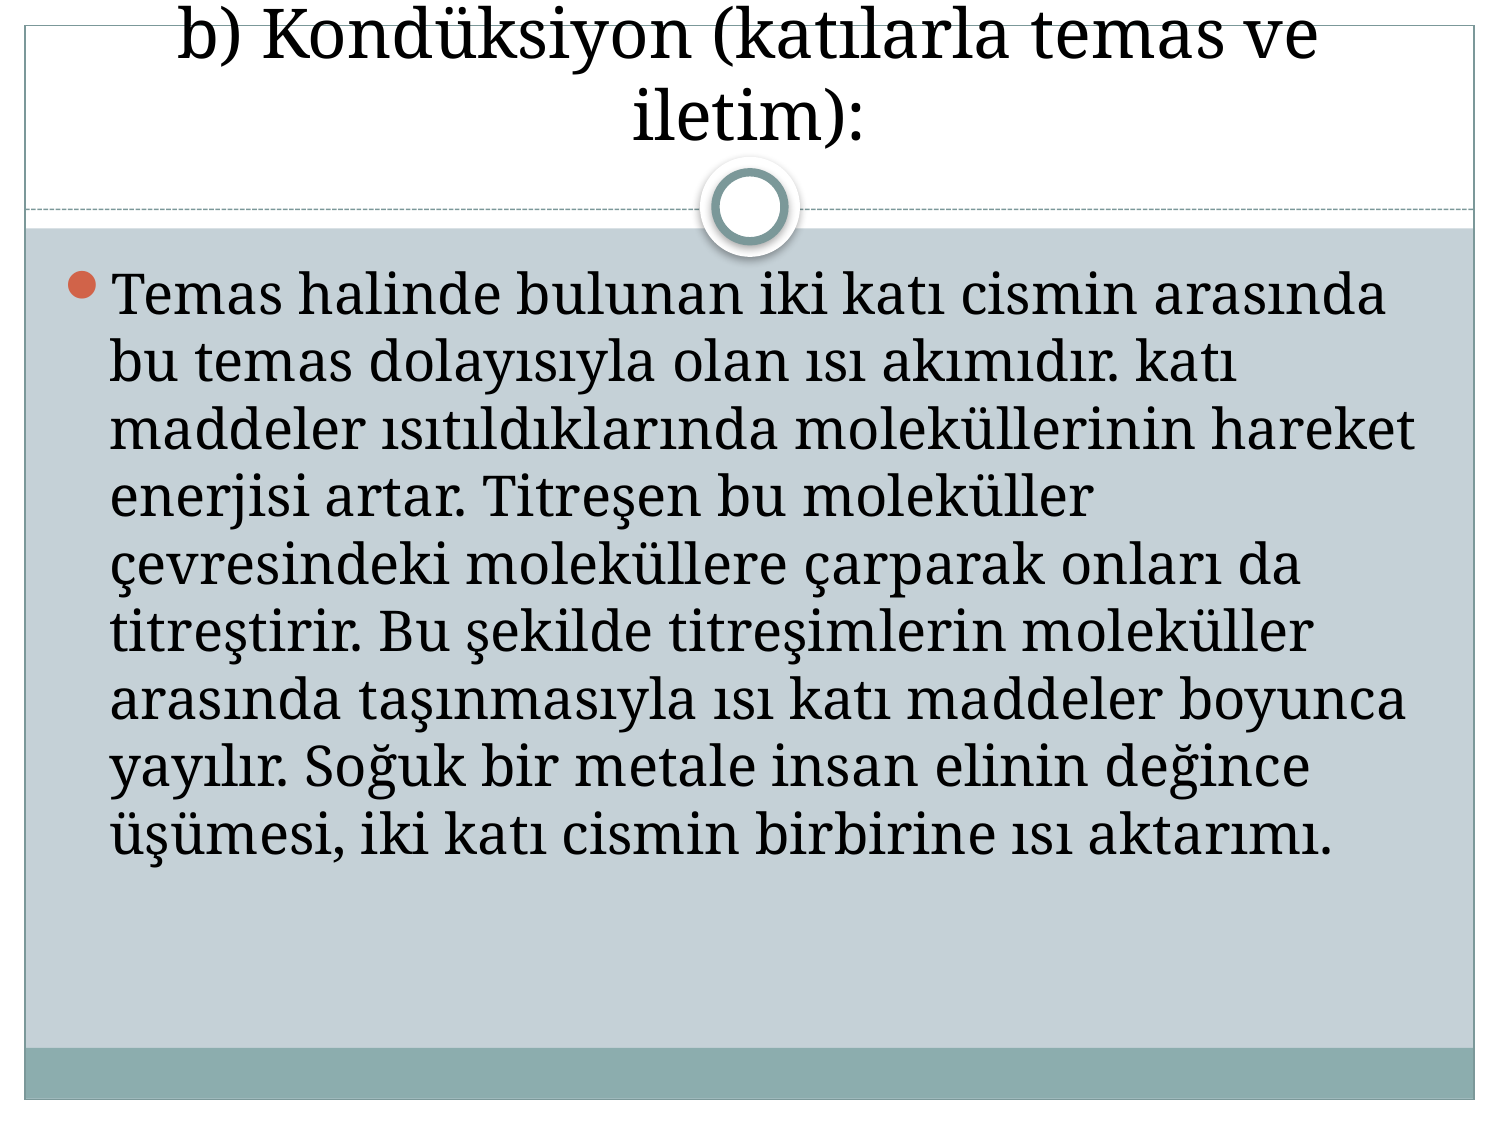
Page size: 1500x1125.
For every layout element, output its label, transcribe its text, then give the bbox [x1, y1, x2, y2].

title b) Kondüksiyon (katılarla temas ve iletim): [49, 37, 1450, 162]
list Temas halinde bulunan iki katı cismin arasında bu temas dolayısıyla olan ısı akımıdır. katı maddeler ısıtıldıklarında moleküllerinin hareket enerjisi artar. Titreşen bu moleküller çevresindeki moleküllere çarparak onları da titreştirir. Bu şekilde titreşimlerin moleküller arasında taşınmasıyla ısı katı maddeler boyunca yayılır. Soğuk bir metale insan elinin değince üşümesi, iki katı cismin birbirine ısı aktarımı. [49, 250, 1445, 1001]
